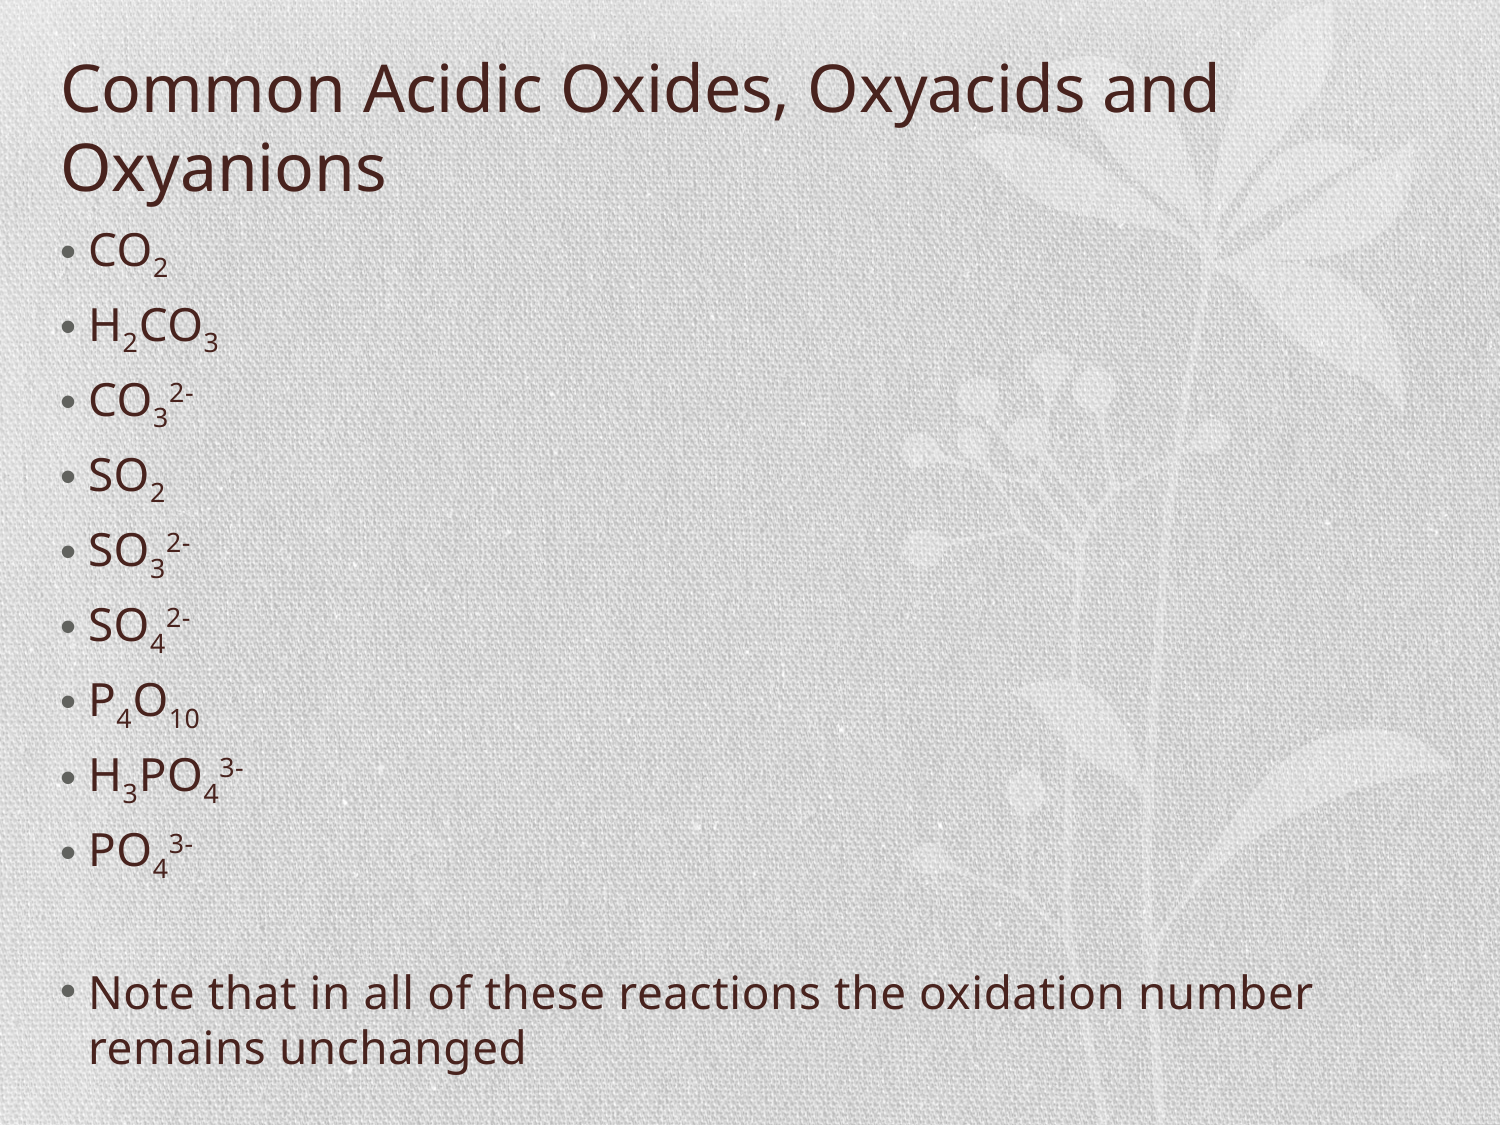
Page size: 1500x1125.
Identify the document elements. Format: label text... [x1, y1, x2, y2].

title Common Acidic Oxides, Oxyacids and Oxyanions [45, 37, 1455, 213]
list CO2 H2CO3 CO32- SO2 SO32- SO42- P4O10 H3PO43- PO43- Note that in all of these reactions the oxidation number remains unchanged [45, 213, 1455, 1023]
